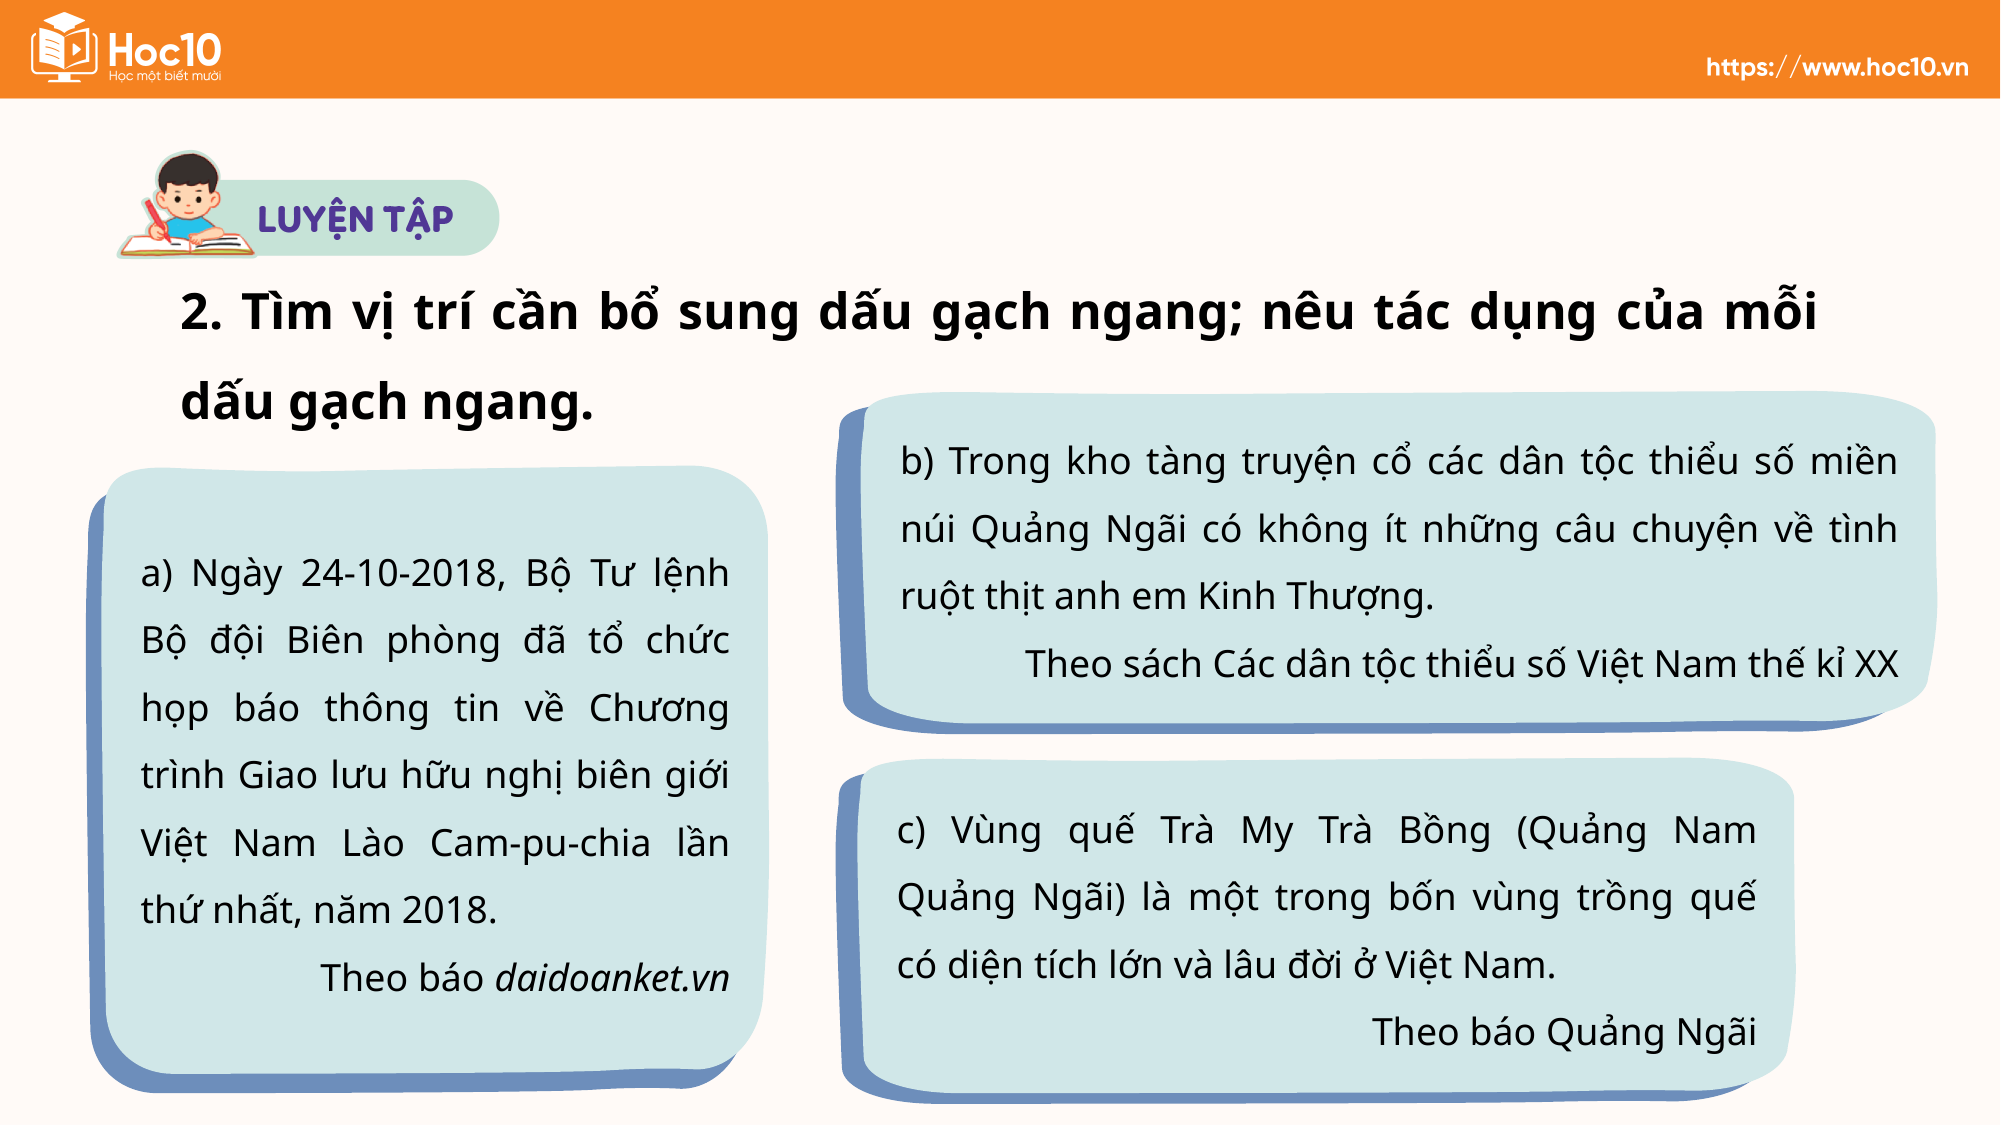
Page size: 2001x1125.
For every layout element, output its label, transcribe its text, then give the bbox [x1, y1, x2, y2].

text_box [85, 465, 771, 1094]
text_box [835, 757, 1798, 1104]
picture [0, 0, 2001, 1125]
text_box 2. Tìm vị trí cần bổ sung dấu gạch ngang; nêu tác dụng của mỗi dấu gạch ngang. [180, 249, 1820, 430]
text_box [835, 390, 1940, 734]
